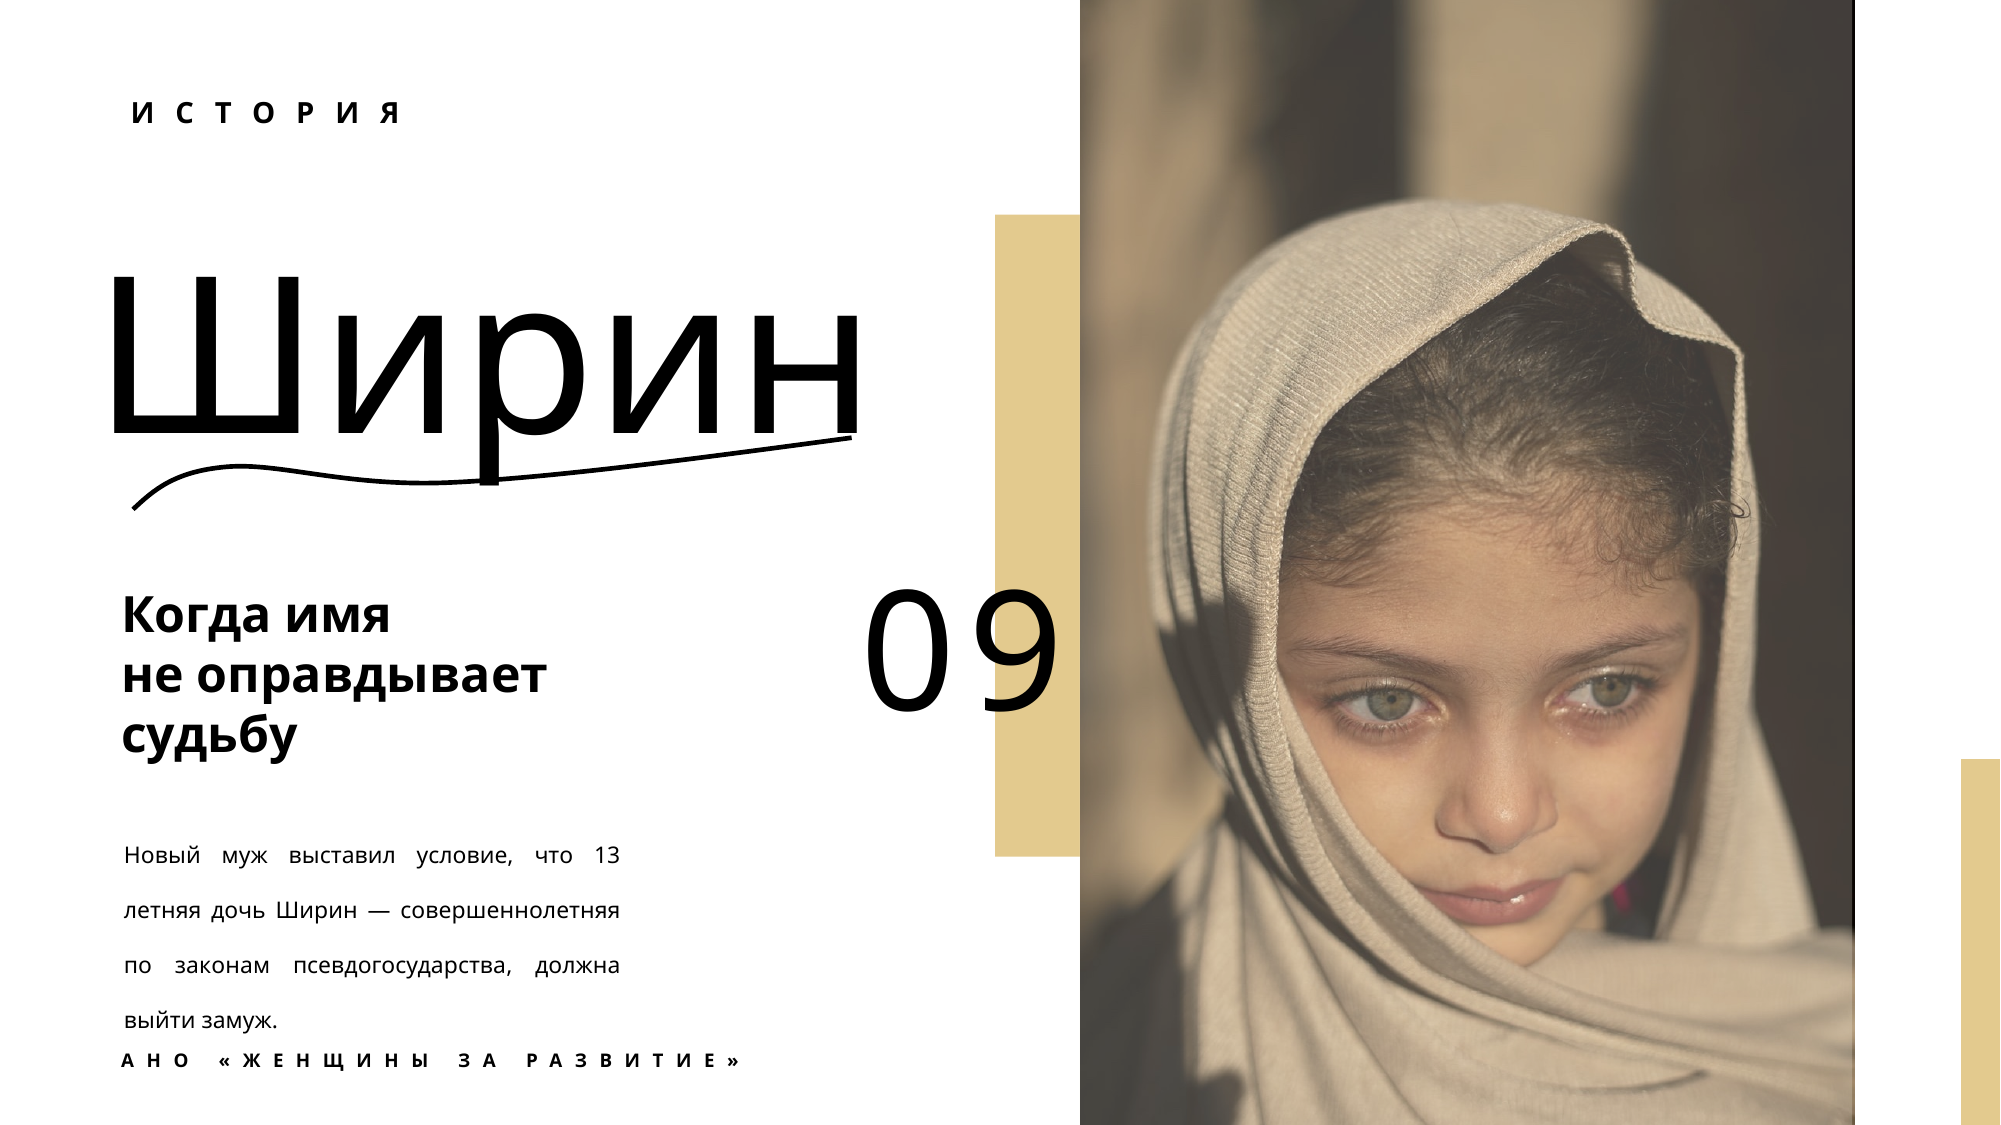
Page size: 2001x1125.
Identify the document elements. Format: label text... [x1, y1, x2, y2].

text_box [994, 214, 1078, 858]
text_box 09 [860, 543, 1064, 744]
text_box Ширин [93, 214, 971, 478]
text_box ИСТОРИЯ [130, 94, 481, 130]
text_box АНО «ЖЕНЩИНЫ ЗА РАЗВИТИЕ» [121, 1048, 973, 1072]
text_box [1960, 758, 2000, 1125]
text_box Когда имя не оправдывает судьбу [121, 582, 697, 763]
text_box [132, 436, 852, 511]
picture [1080, 0, 1855, 1125]
text_box Новый муж выставил условие, что 13 летняя дочь Ширин — совершеннолетняя по законам псевдогосударства, должна выйти замуж. [109, 805, 636, 1062]
